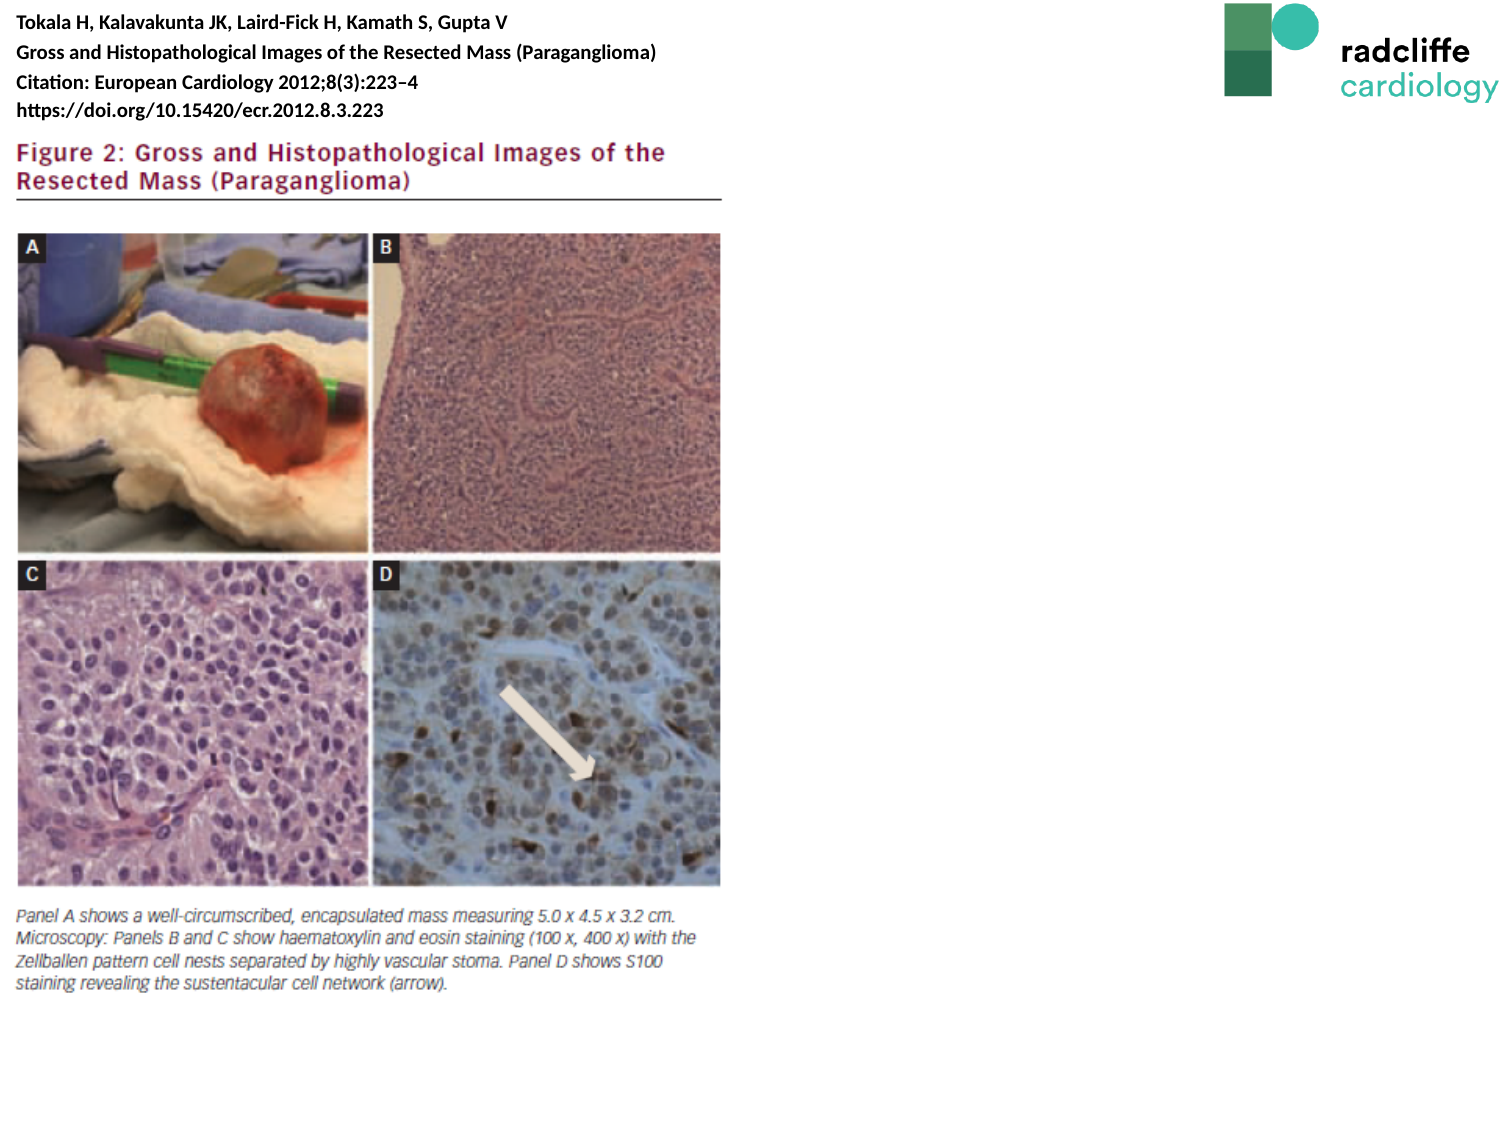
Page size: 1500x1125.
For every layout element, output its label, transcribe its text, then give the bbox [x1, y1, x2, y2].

text_box https://doi.org/10.15420/ecr.2012.8.3.223 [1, 89, 1500, 129]
text_box Tokala H, Kalavakunta JK, Laird-Fick H, Kamath S, Gupta V [1, 1, 939, 31]
picture [1, 124, 744, 1018]
picture [1224, 1, 1499, 104]
text_box Gross and Histopathological Images of the Resected Mass (Paraganglioma) [1, 31, 1224, 60]
text_box Citation: European Cardiology 2012;8(3):223–4 [1, 60, 1224, 89]
